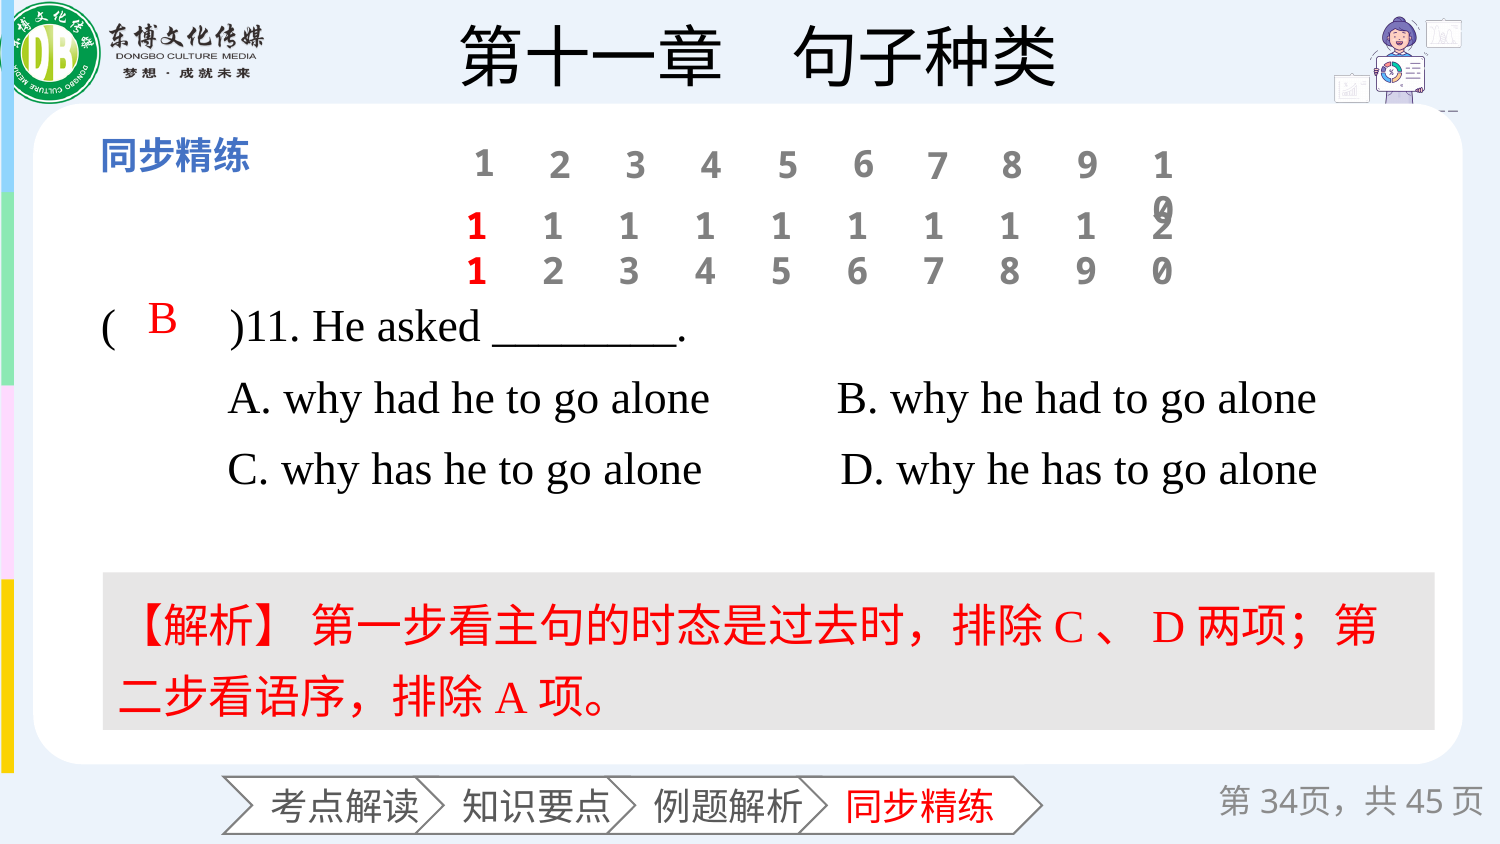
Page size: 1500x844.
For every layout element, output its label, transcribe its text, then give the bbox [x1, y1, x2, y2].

text_box 11 [450, 194, 520, 300]
text_box 9 [1061, 133, 1116, 193]
text_box 8 [986, 133, 1040, 193]
text_box 【解析】 第一步看主句的时态是过去时，排除C、D两项；第二步看语序，排除A项。 [102, 572, 1435, 730]
text_box 1 [458, 131, 512, 194]
text_box 5 [762, 133, 816, 193]
text_box 15 [755, 194, 824, 300]
text_box 18 [983, 194, 1053, 300]
text_box 4 [685, 133, 741, 193]
text_box 17 [907, 194, 976, 300]
text_box 6 [837, 132, 890, 194]
text_box 10 [1137, 133, 1206, 238]
text_box B [132, 280, 198, 351]
text_box 16 [831, 194, 900, 300]
text_box 7 [911, 134, 964, 192]
text_box ( )11. He asked ________. A. why had he to go alone B. why he had to go alone C. why has he to go alone D. why he has to go alone [86, 272, 1448, 557]
text_box 20 [1136, 194, 1205, 300]
text_box 3 [609, 133, 664, 193]
text_box 12 [527, 194, 596, 300]
picture [14, 1, 265, 104]
text_box 13 [603, 194, 672, 300]
text_box 19 [1060, 194, 1129, 300]
picture [1312, 0, 1487, 131]
text_box 14 [679, 194, 748, 300]
slide_number 第页，共45页 [1195, 780, 1500, 826]
text_box 2 [533, 133, 588, 193]
